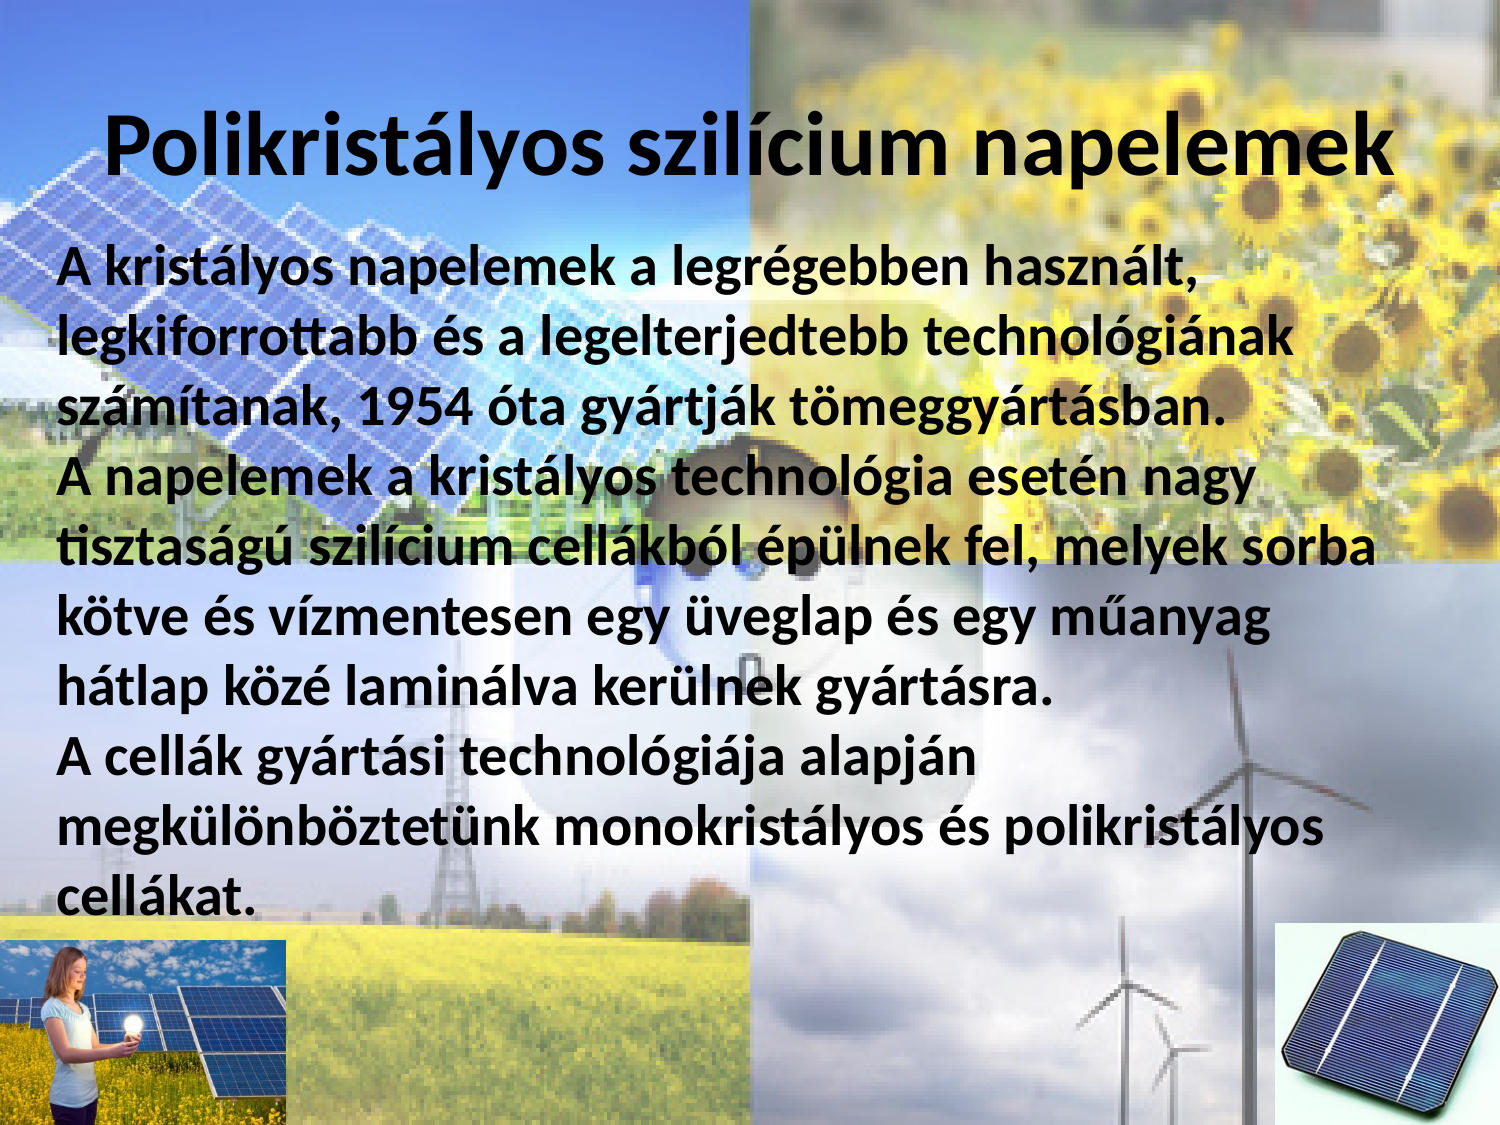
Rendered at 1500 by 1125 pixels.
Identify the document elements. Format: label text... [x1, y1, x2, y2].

picture [0, 940, 286, 1125]
text_box A kristályos napelemek a legrégebben használt, legkiforrottabb és a legelterjedtebb technológiának számítanak, 1954 óta gyártják tömeggyártásban. A napelemek a kristályos technológia esetén nagy tisztaságú szilícium cellákból épülnek fel, melyek sorba kötve és vízmentesen egy üveglap és egy műanyag hátlap közé laminálva kerülnek gyártásra. A cellák gyártási technológiája alapján megkülönböztetünk monokristályos és polikristályos cellákat. [41, 219, 1442, 935]
title Polikristályos szilícium napelemek [75, 45, 1425, 219]
picture [1275, 923, 1500, 1125]
